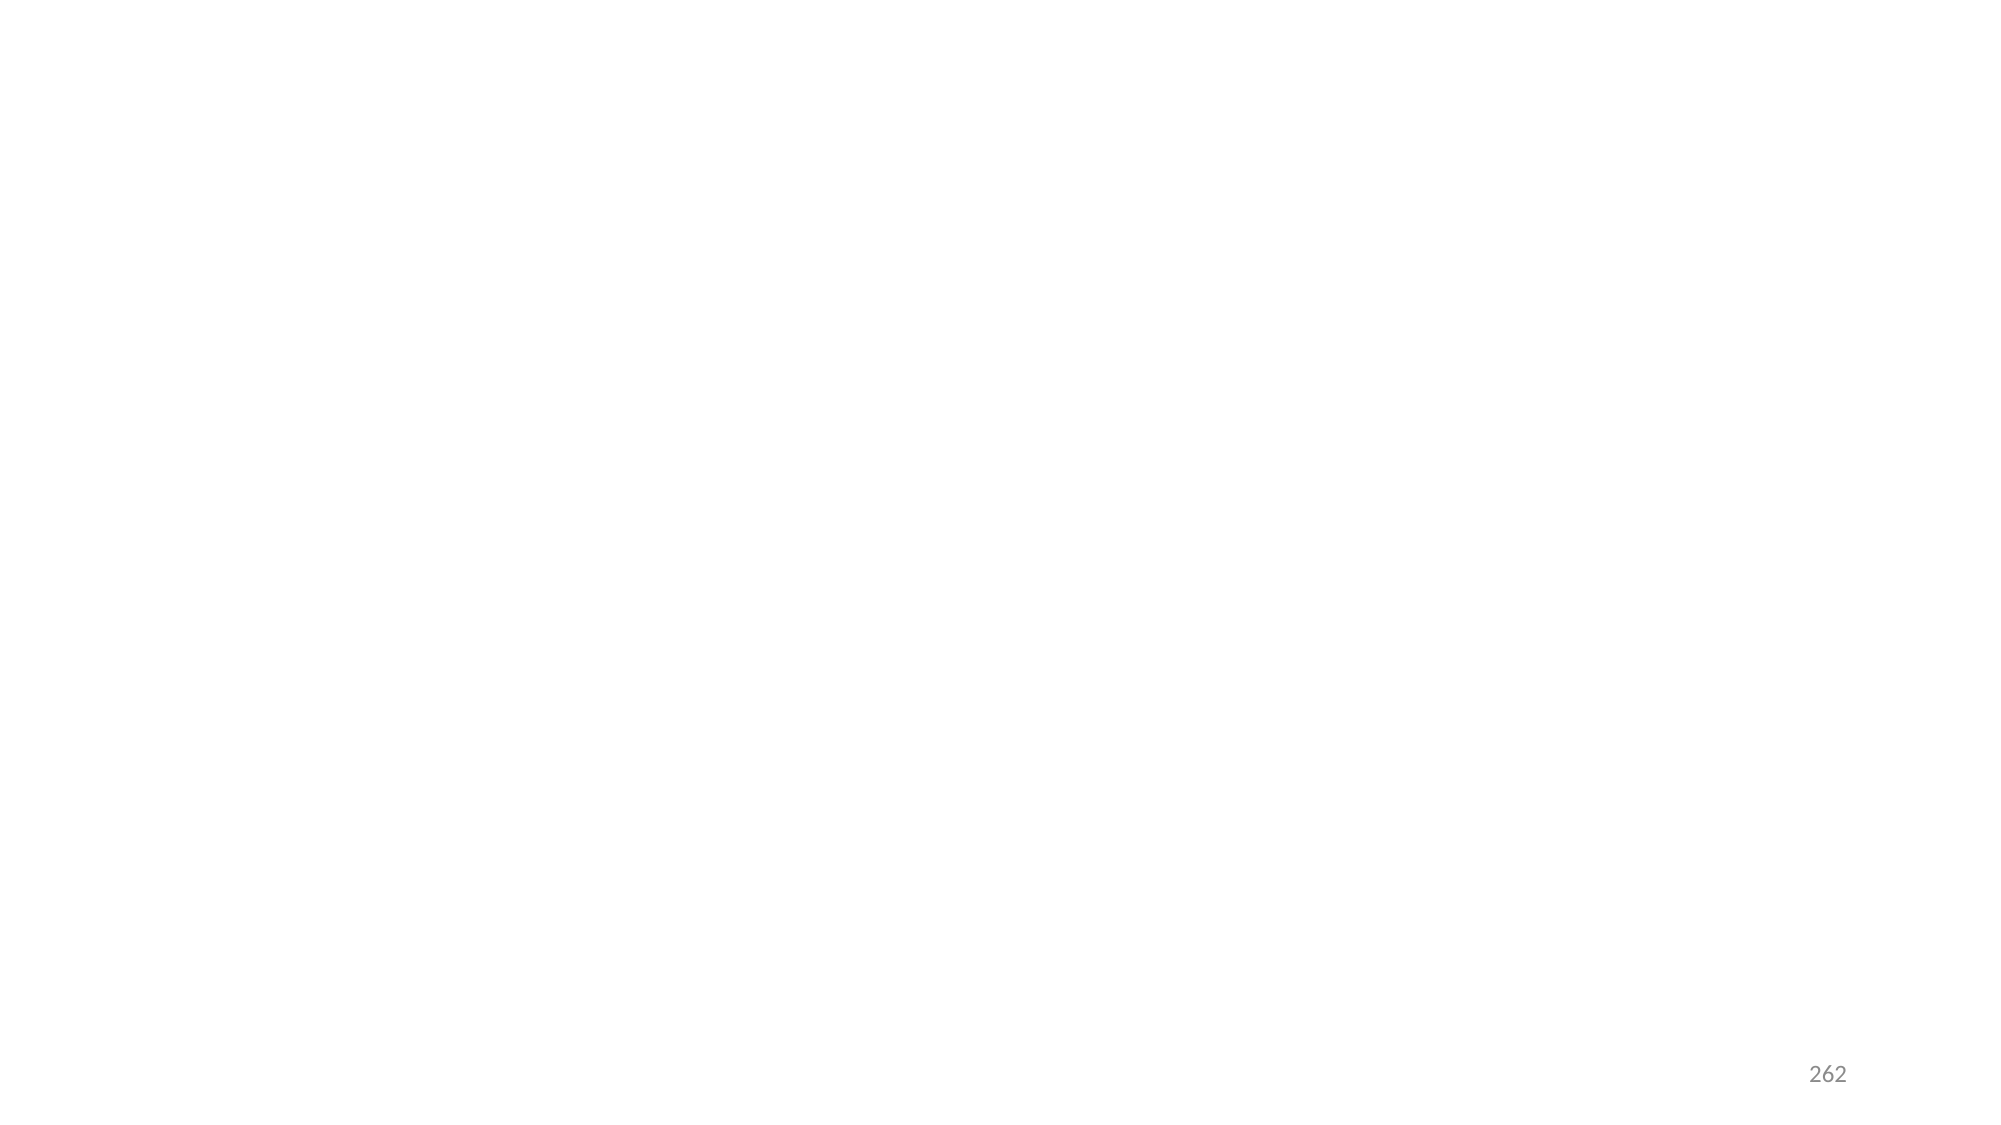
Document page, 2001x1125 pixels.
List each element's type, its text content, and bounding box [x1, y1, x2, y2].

slide_number 262 [1412, 1042, 1863, 1103]
